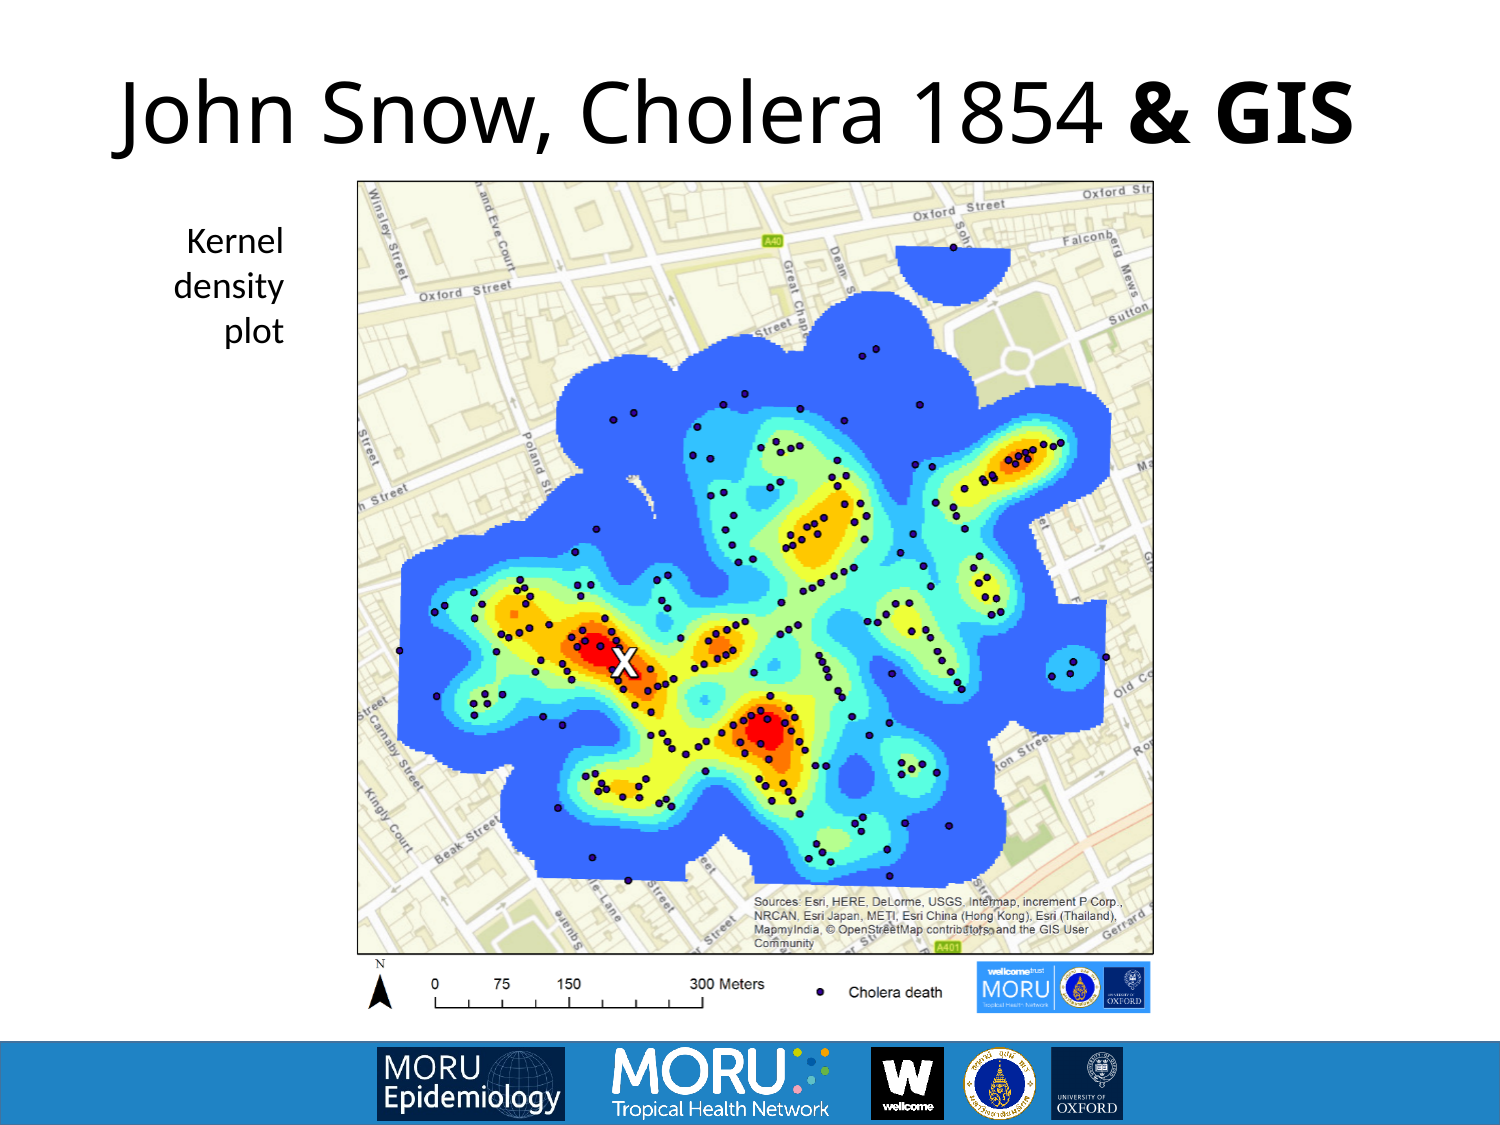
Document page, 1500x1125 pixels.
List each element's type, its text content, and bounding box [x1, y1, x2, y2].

text_box John Snow, Cholera 1854 & GIS [103, 59, 1397, 173]
picture [612, 1047, 829, 1120]
picture [871, 1047, 944, 1120]
picture [307, 172, 1201, 1018]
picture [1051, 1047, 1123, 1120]
picture [377, 1047, 565, 1121]
picture [963, 1047, 1036, 1120]
text_box Kernel density plot [147, 208, 300, 359]
slide_number 11 [1086, 1042, 1425, 1103]
